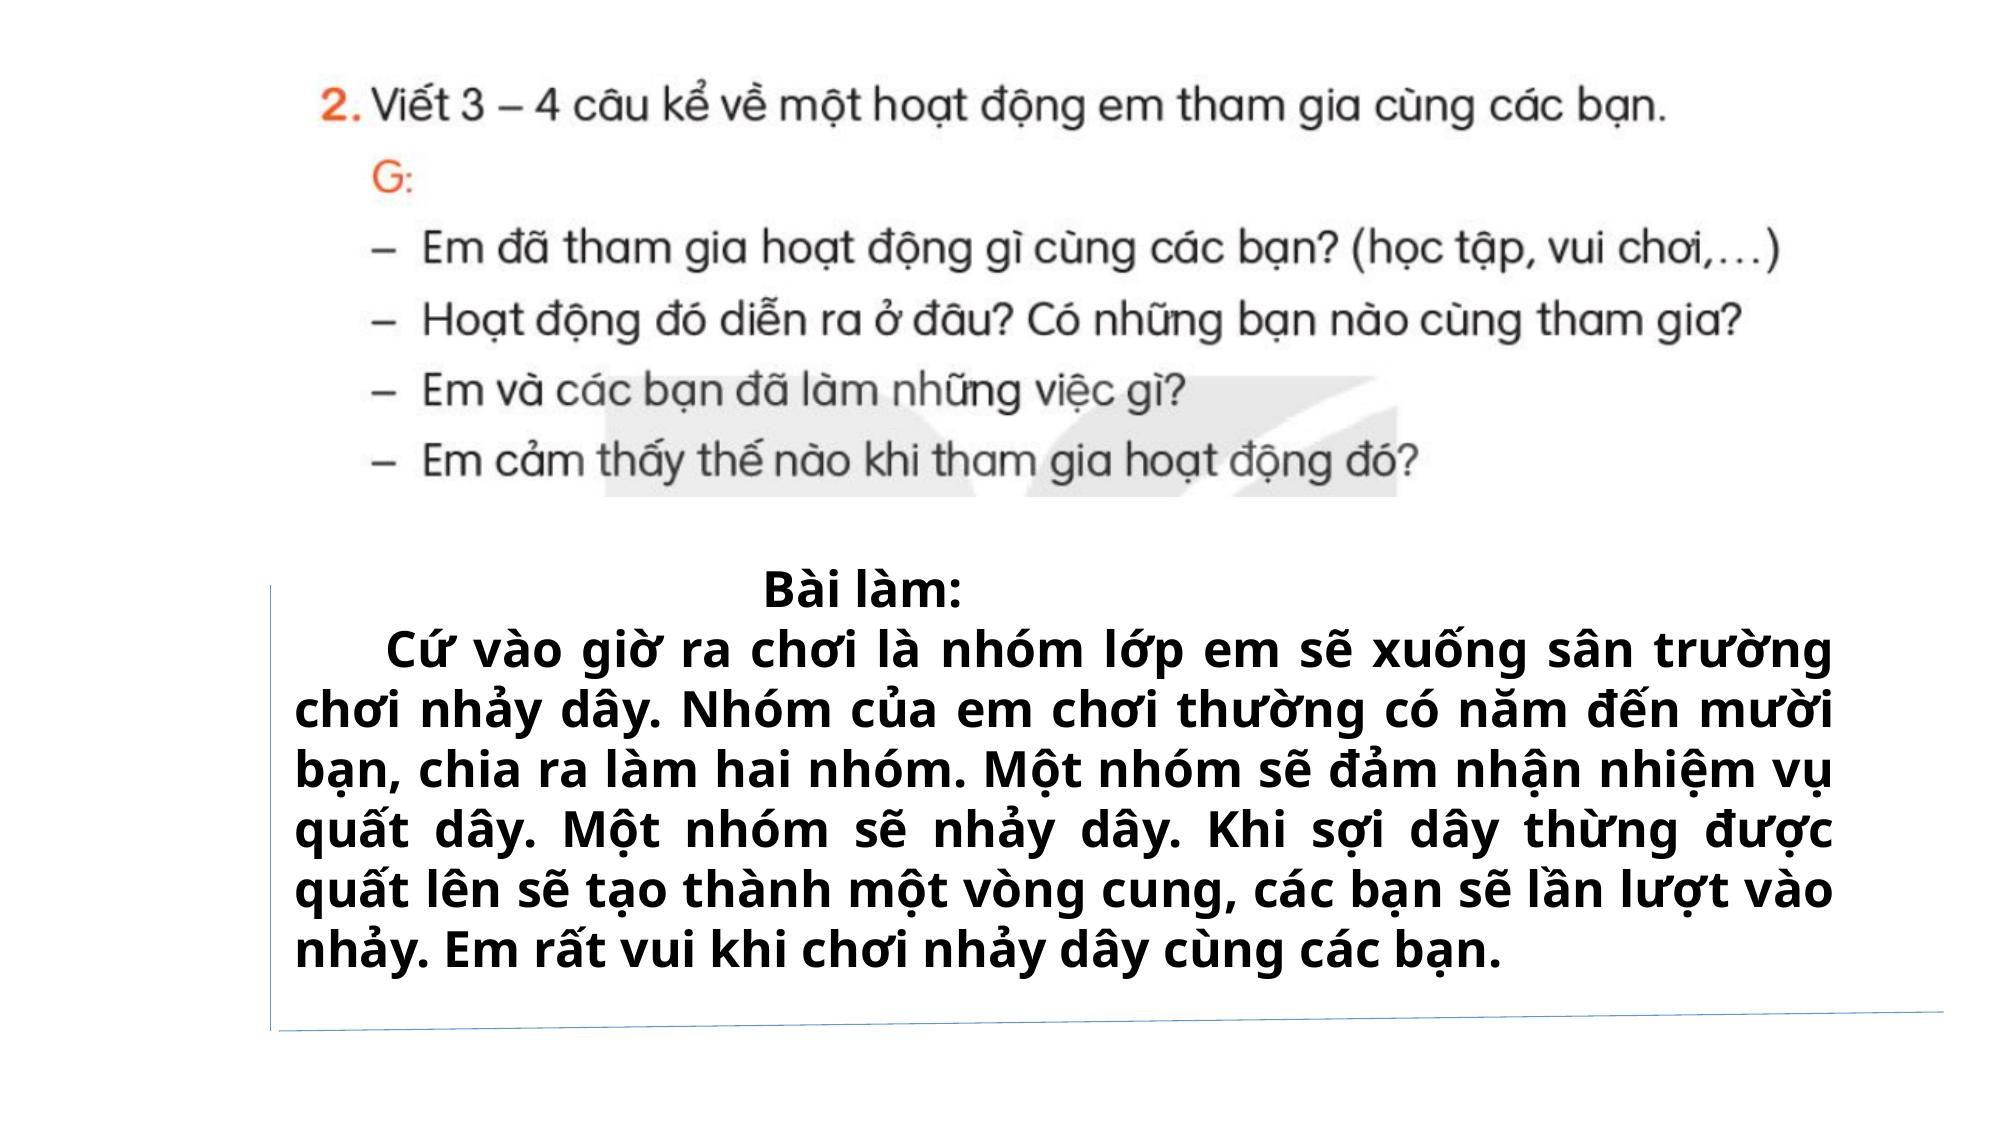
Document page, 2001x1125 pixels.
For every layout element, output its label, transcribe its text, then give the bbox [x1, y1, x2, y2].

text_box Bài làm: Cứ vào giờ ra chơi là nhóm lớp em sẽ xuống sân trường chơi nhảy dây. Nhóm của em chơi thường có năm đến mười bạn, chia ra làm hai nhóm. Một nhóm sẽ đảm nhận nhiệm vụ quất dây. Một nhóm sẽ nhảy dây. Khi sợi dây thừng được quất lên sẽ tạo thành một vòng cung, các bạn sẽ lần lượt vào nhảy. Em rất vui khi chơi nhảy dây cùng các bạn. [255, 500, 1874, 974]
picture [298, 72, 1802, 497]
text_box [278, 1011, 1944, 1031]
